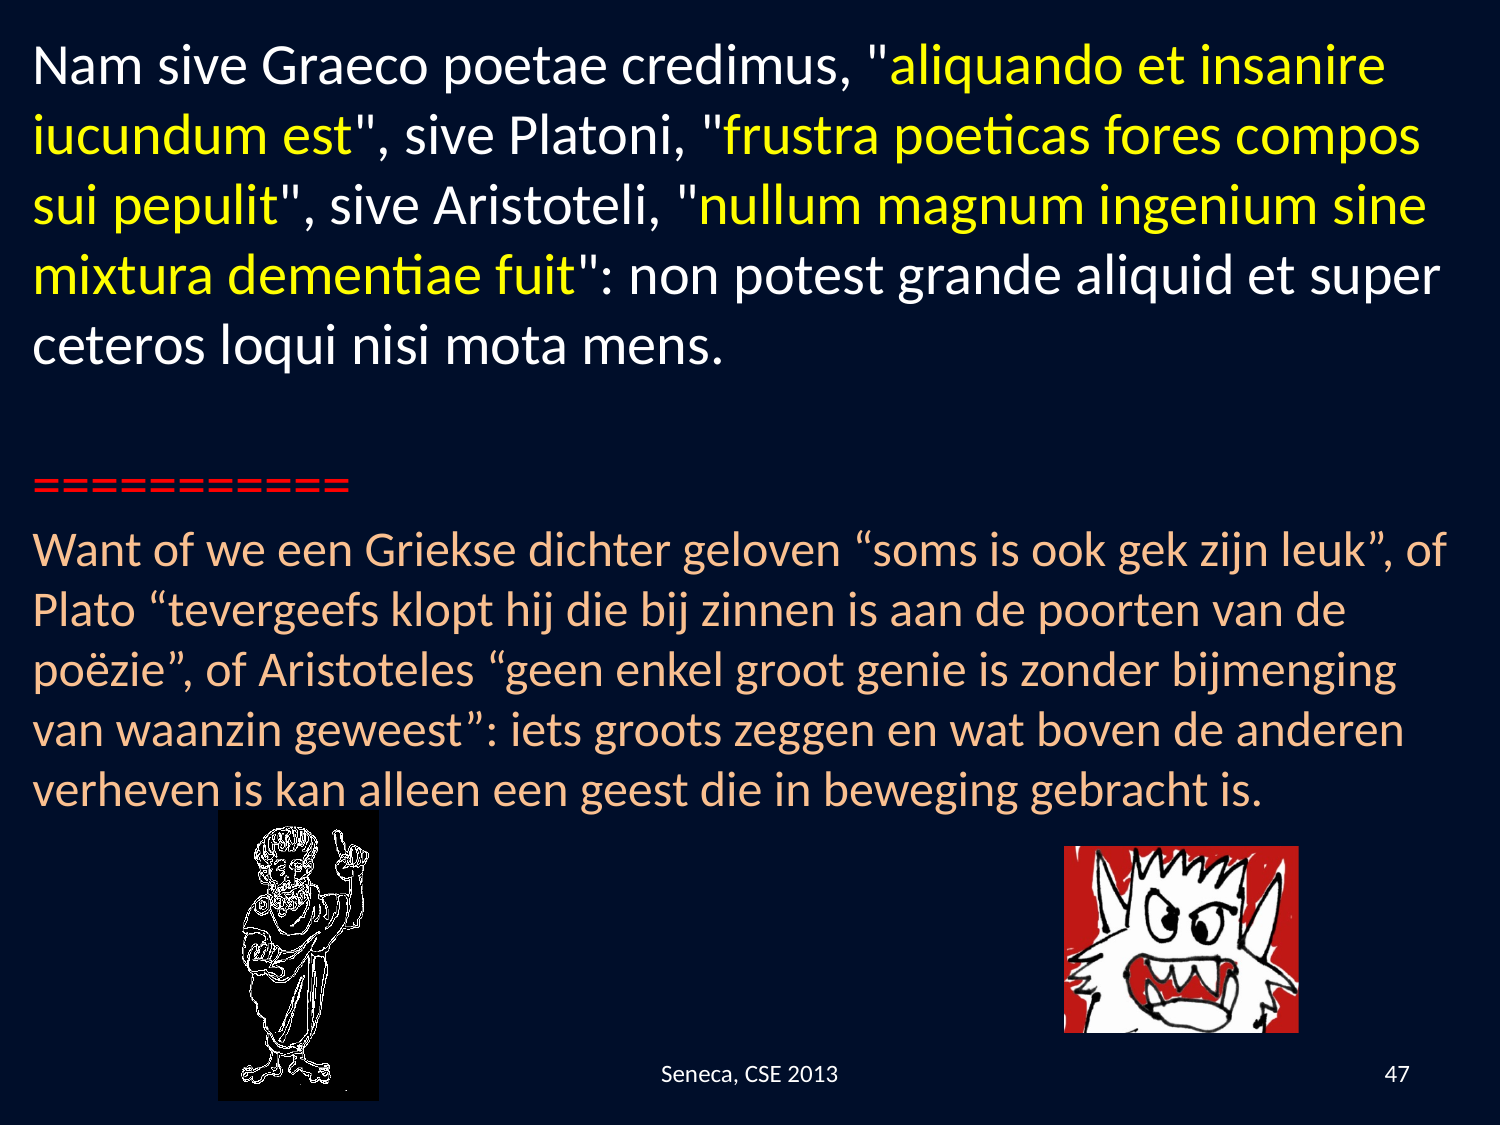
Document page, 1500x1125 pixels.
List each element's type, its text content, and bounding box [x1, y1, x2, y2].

slide_number 47 [1074, 1042, 1425, 1103]
picture [1063, 845, 1299, 1034]
text_box Nam sive Graeco poetae credimus, "aliquando et insanire iucundum est", sive Platoni, "frustra poeticas fores compos sui pepulit", sive Aristoteli, "nullum magnum ingenium sine mixtura dementiae fuit": non potest grande aliquid et super ceteros loqui nisi mota mens. =========== Want of we een Griekse dichter geloven “soms is ook gek zijn leuk”, of Plato “tevergeefs klopt hij die bij zinnen is aan de poorten van de poëzie”, of Aristoteles “geen enkel groot genie is zonder bijmenging van waanzin geweest”: iets groots zeggen en wat boven de anderen verheven is kan alleen een geest die in beweging gebracht is. [17, 19, 1471, 824]
footer Seneca, CSE 2013 [512, 1042, 988, 1103]
picture [218, 810, 379, 1101]
